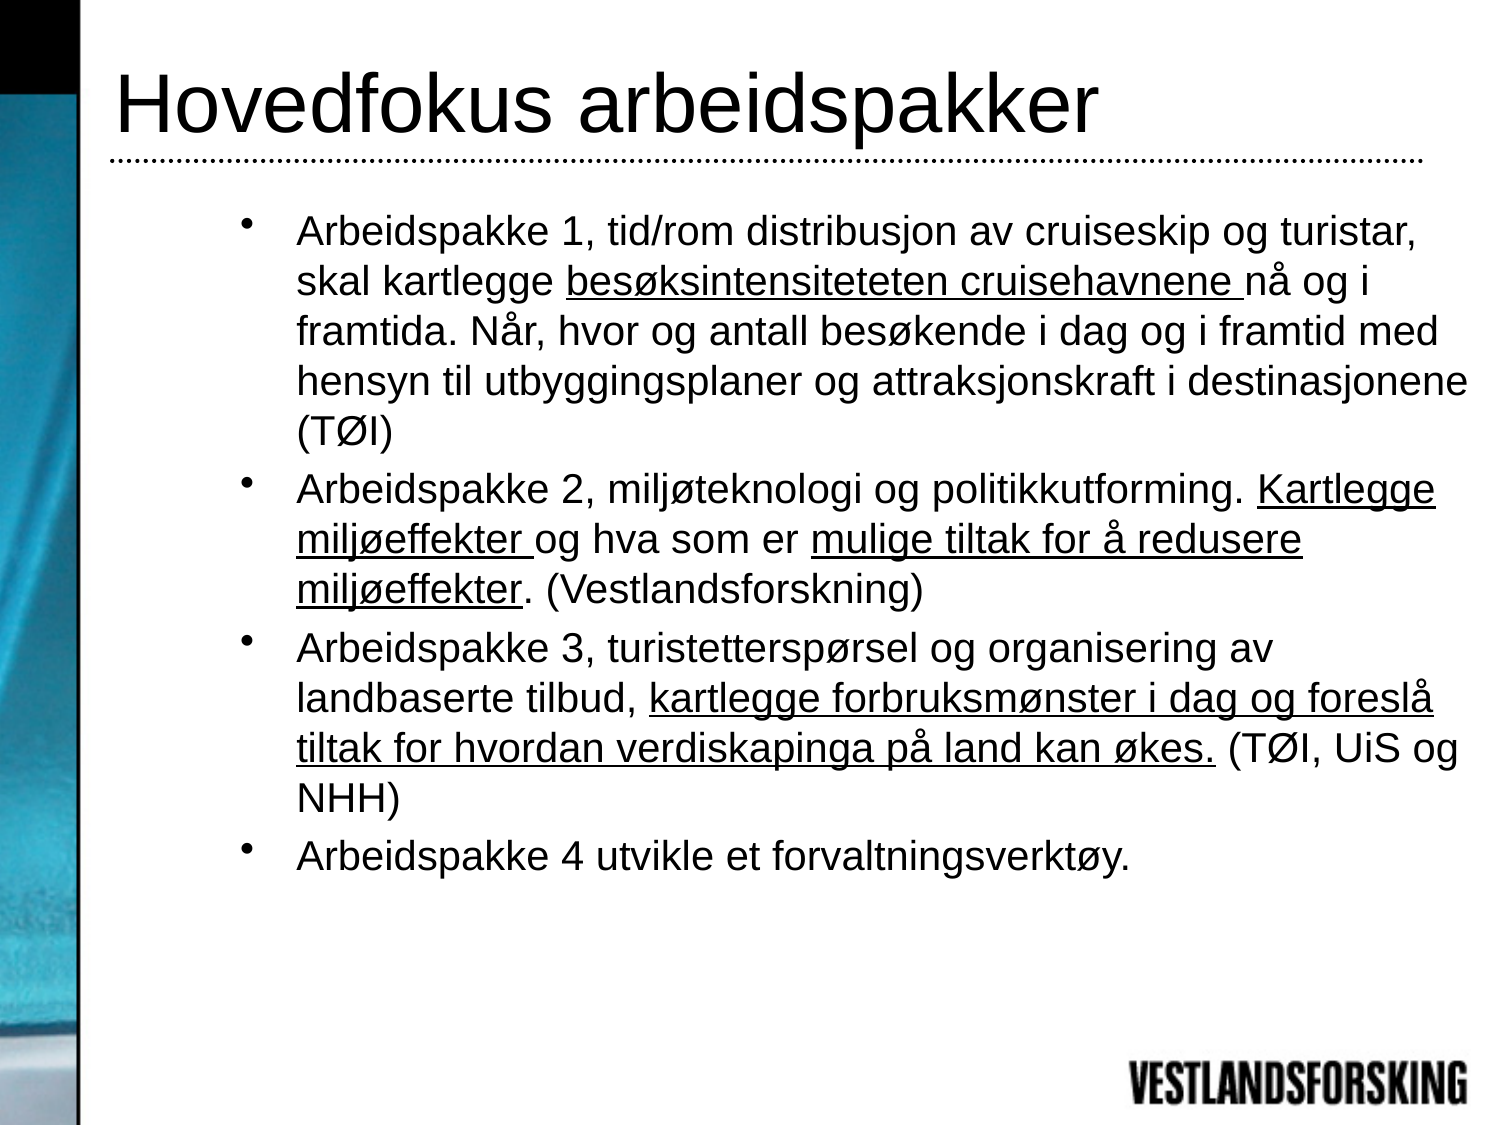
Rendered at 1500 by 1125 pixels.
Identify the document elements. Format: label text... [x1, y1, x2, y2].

title Hovedfokus arbeidspakker [99, 24, 1376, 173]
picture [0, 0, 1500, 1125]
list Arbeidspakke 1, tid/rom distribusjon av cruiseskip og turistar, skal kartlegge besøksintensiteteten cruisehavnene nå og i framtida. Når, hvor og antall besøkende i dag og i framtid med hensyn til utbyggingsplaner og attraksjonskraft i destinasjonene (TØI) Arbeidspakke 2, miljøteknologi og politikkutforming. Kartlegge miljøeffekter og hva som er mulige tiltak for å redusere miljøeffekter. (Vestlandsforskning) Arbeidspakke 3, turistetterspørsel og organisering av landbaserte tilbud, kartlegge forbruksmønster i dag og foreslå tiltak for hvordan verdiskapinga på land kan økes. (TØI, UiS og NHH) Arbeidspakke 4 utvikle et forvaltningsverktøy. [224, 196, 1488, 1001]
